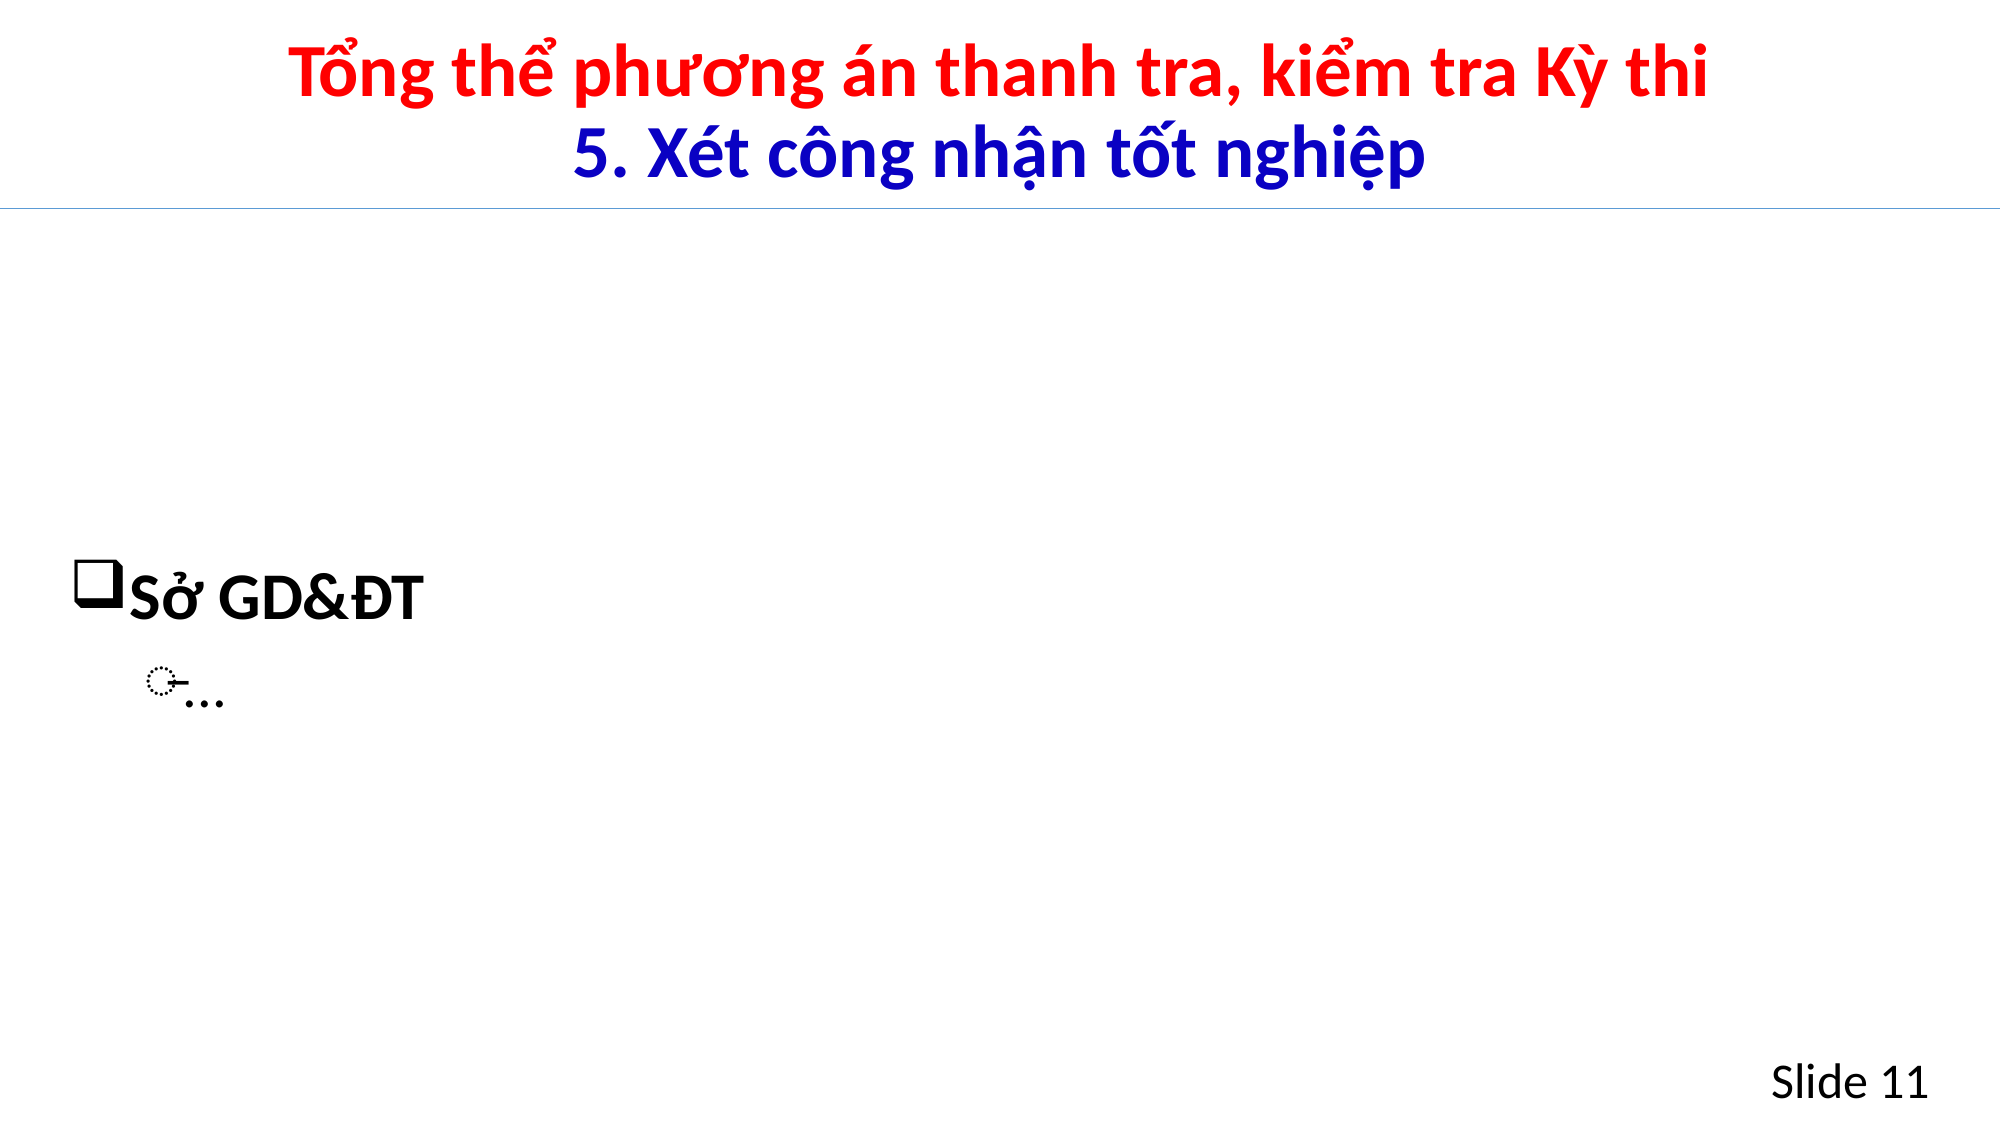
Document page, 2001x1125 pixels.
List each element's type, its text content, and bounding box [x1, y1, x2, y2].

list Sở GD&ĐT ... [55, 214, 1945, 1047]
title Tổng thể phương án thanh tra, kiểm tra Kỳ thi 5. Xét công nhận tốt nghiệp [55, 28, 1945, 198]
